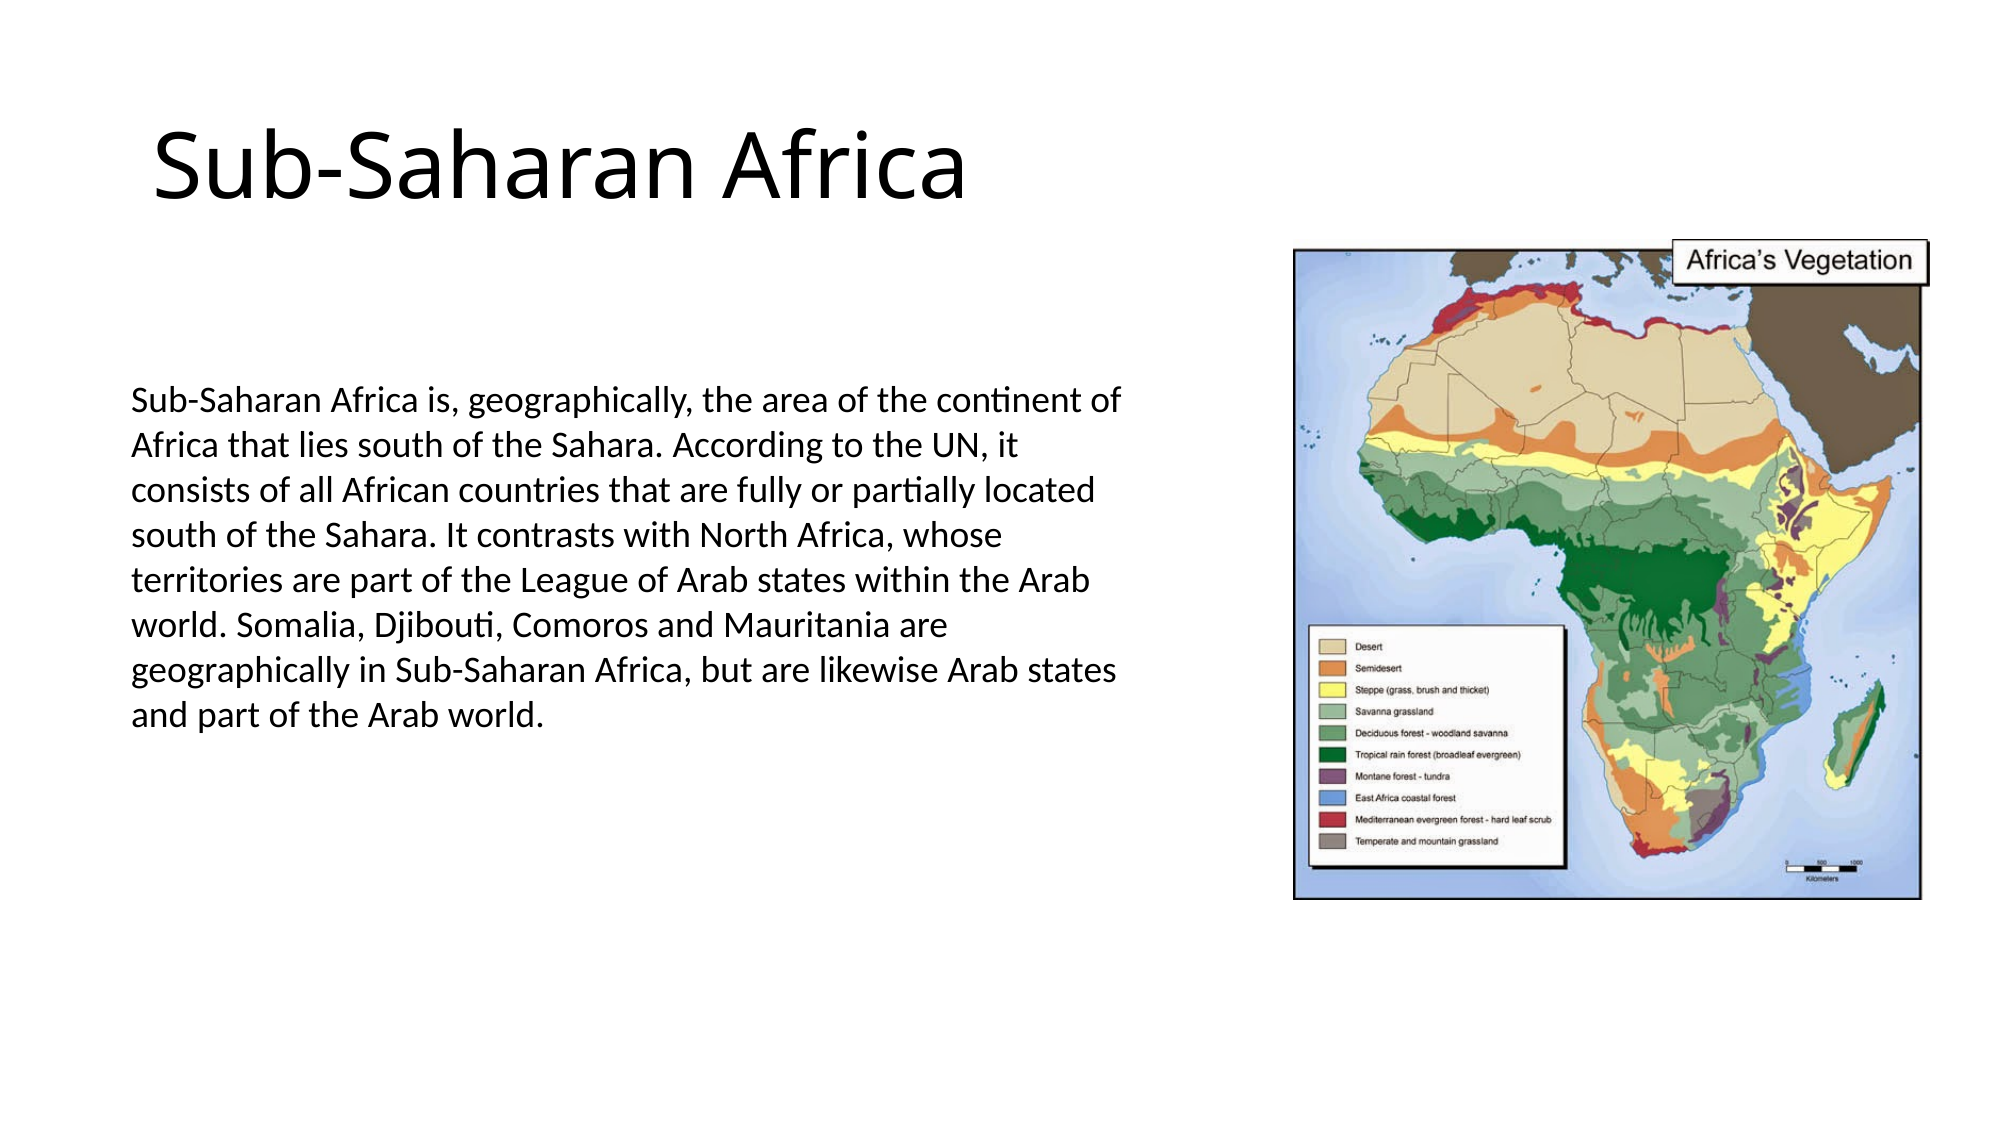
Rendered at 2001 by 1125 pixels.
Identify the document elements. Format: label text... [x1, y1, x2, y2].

title Sub-Saharan Africa [137, 59, 1863, 278]
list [1293, 239, 1930, 900]
text_box Sub-Saharan Africa is, geographically, the area of the continent of Africa that lies south of the Sahara. According to the UN, it consists of all African countries that are fully or partially located south of the Sahara. It contrasts with North Africa, whose territories are part of the League of Arab states within the Arab world. Somalia, Djibouti, Comoros and Mauritania are geographically in Sub-Saharan Africa, but are likewise Arab states and part of the Arab world. [116, 367, 1158, 743]
